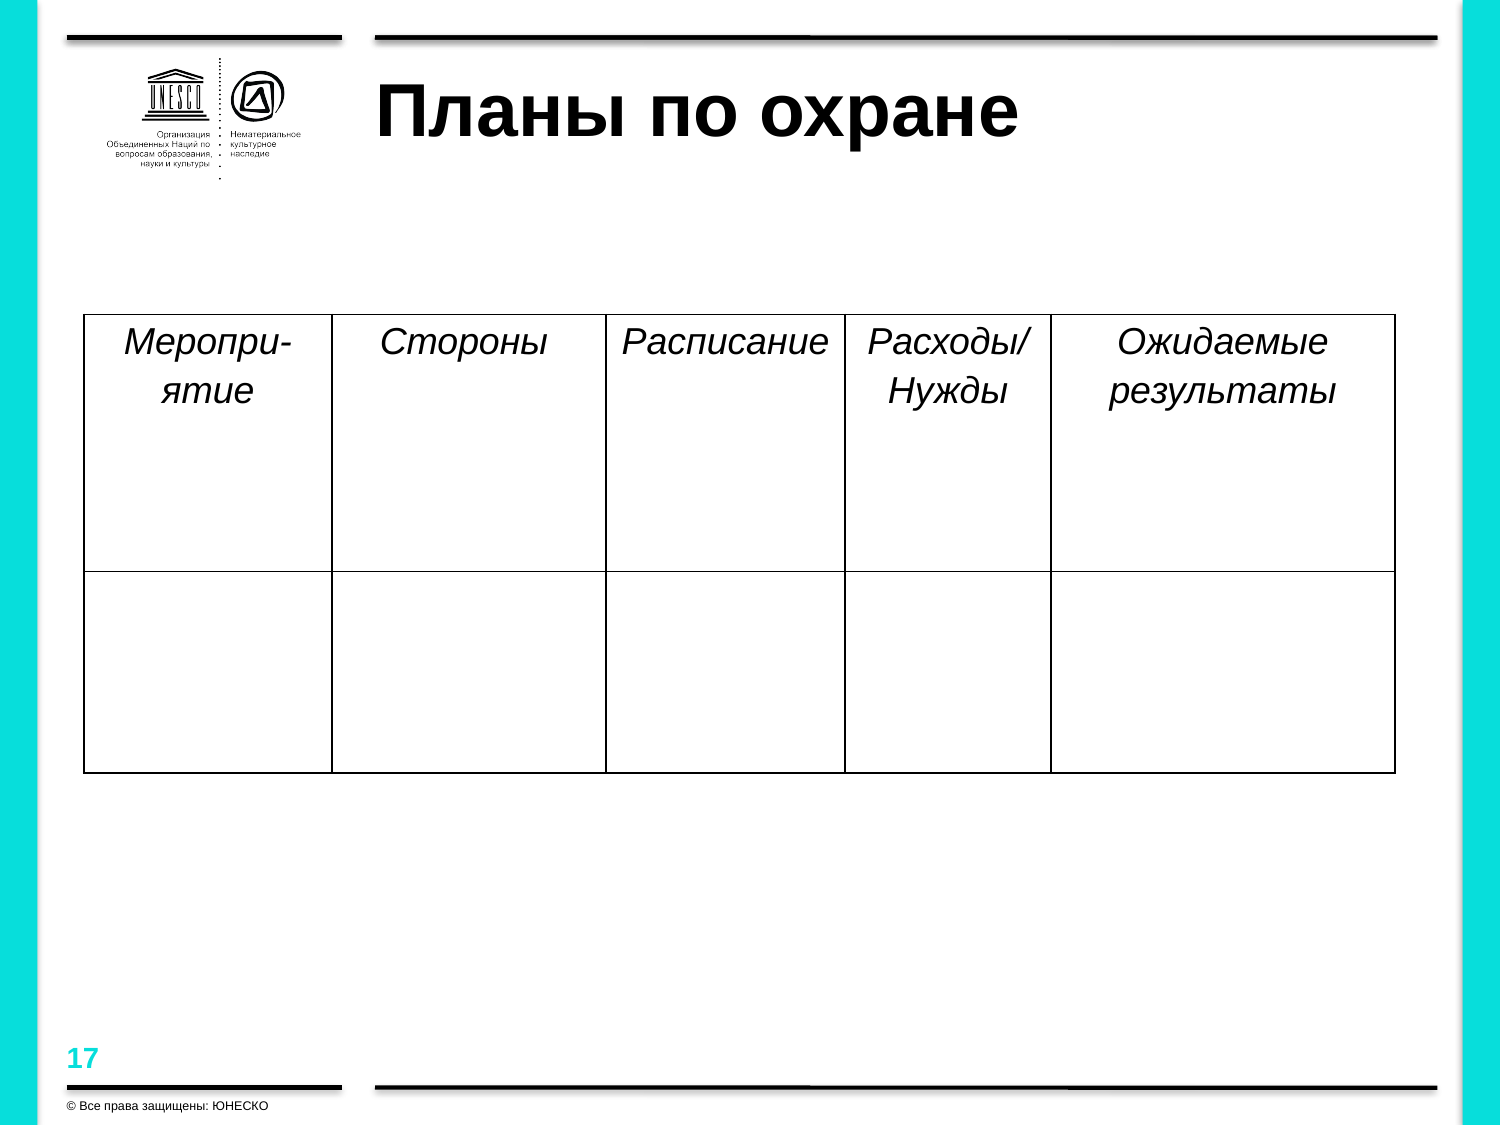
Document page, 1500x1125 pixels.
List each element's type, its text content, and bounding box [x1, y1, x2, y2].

table_header Расходы/ Нужды [846, 315, 1050, 571]
table_header Ожидаемые результаты [1052, 315, 1394, 571]
table_header Расписание [607, 315, 844, 571]
table_header Стороны [333, 315, 605, 571]
table_cell [1052, 572, 1394, 772]
table_cell [607, 572, 844, 772]
table_cell [333, 572, 605, 772]
picture [98, 58, 311, 189]
table_cell [846, 572, 1050, 772]
title Планы по охране [375, 61, 1438, 244]
table_cell [85, 572, 331, 772]
table_header Меропри-ятие [85, 315, 331, 571]
footer © Все права защищены: ЮНЕСКО [66, 1097, 342, 1125]
